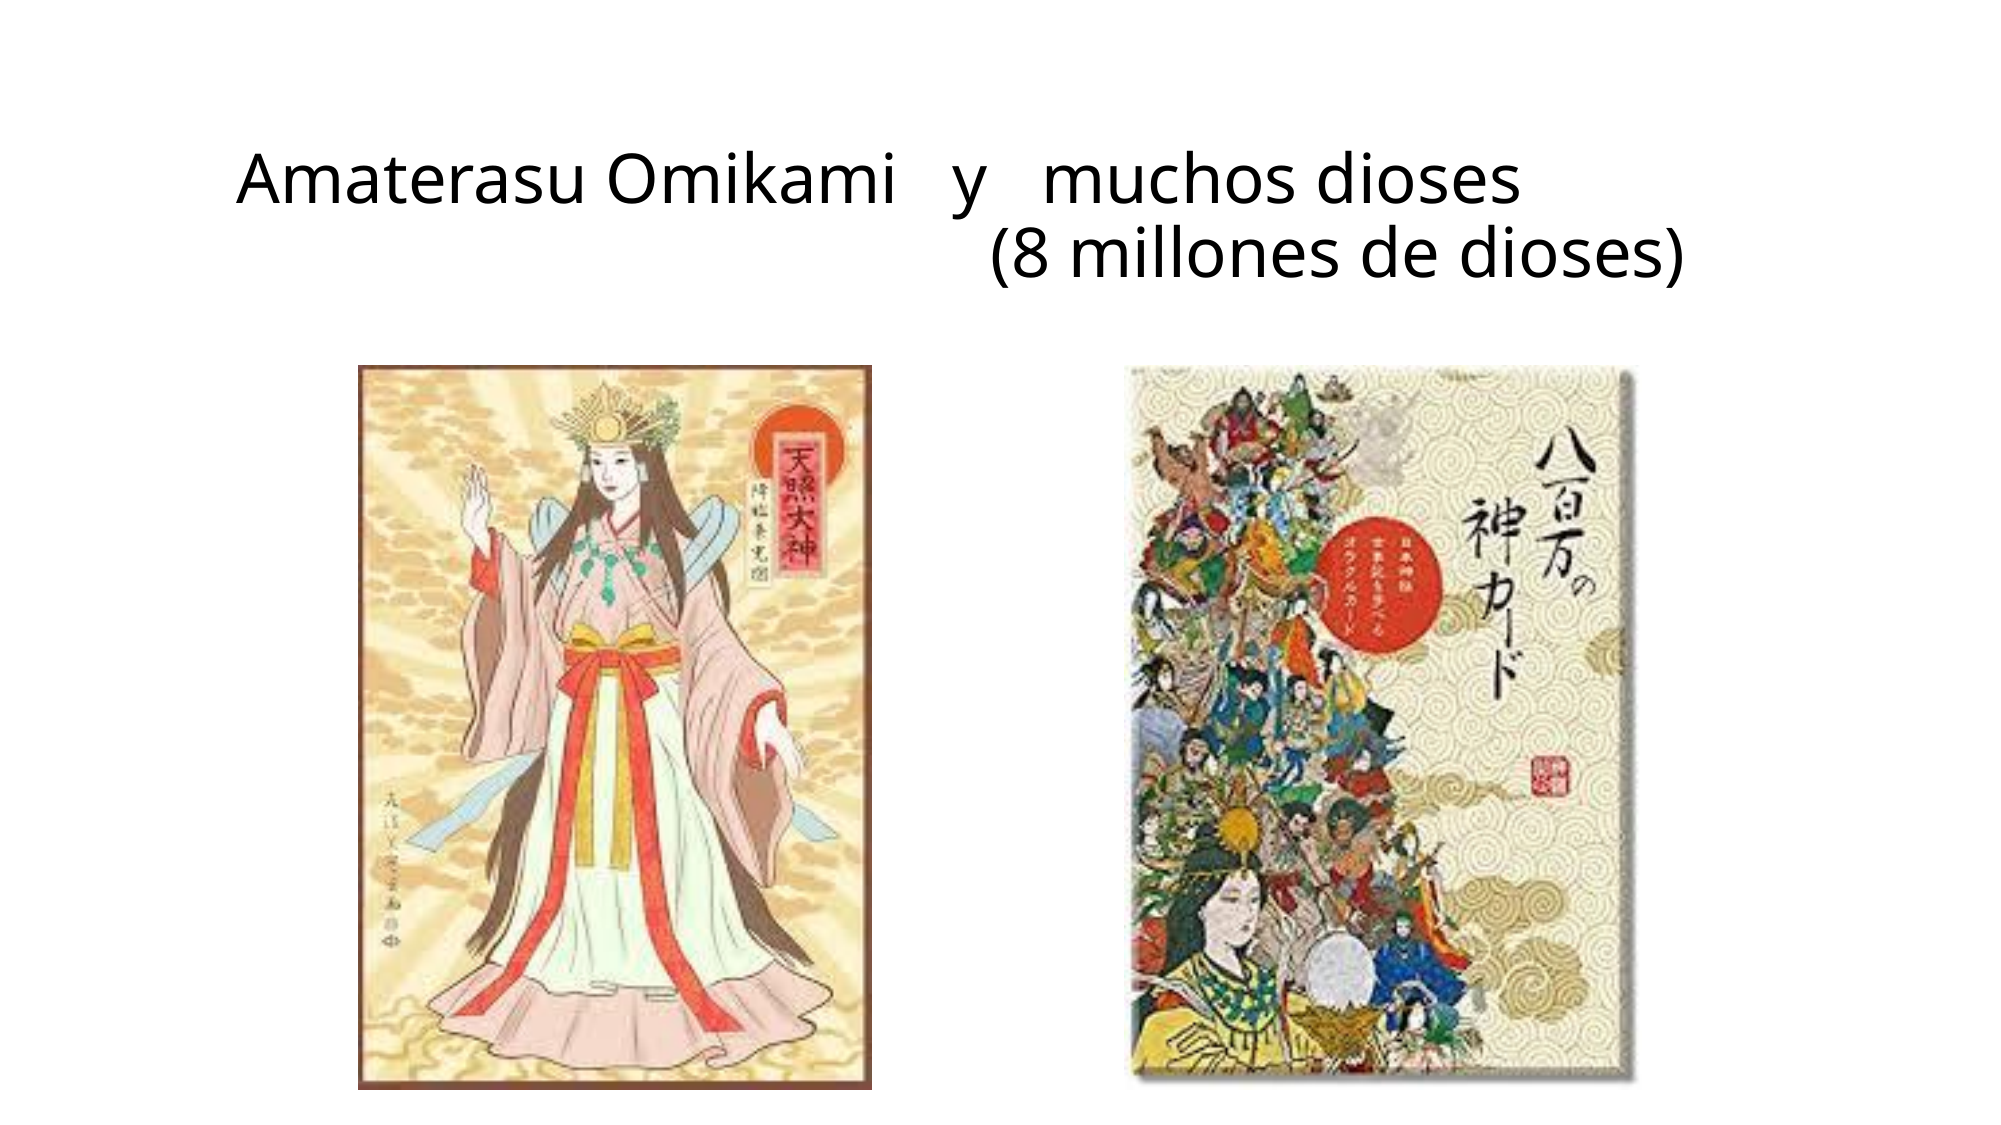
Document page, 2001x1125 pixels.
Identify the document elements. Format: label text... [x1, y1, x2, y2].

picture [1124, 365, 1642, 1091]
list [358, 365, 872, 1091]
title Amaterasu Omikami y muchos dioses (8 millones de dioses) [185, 59, 1863, 303]
